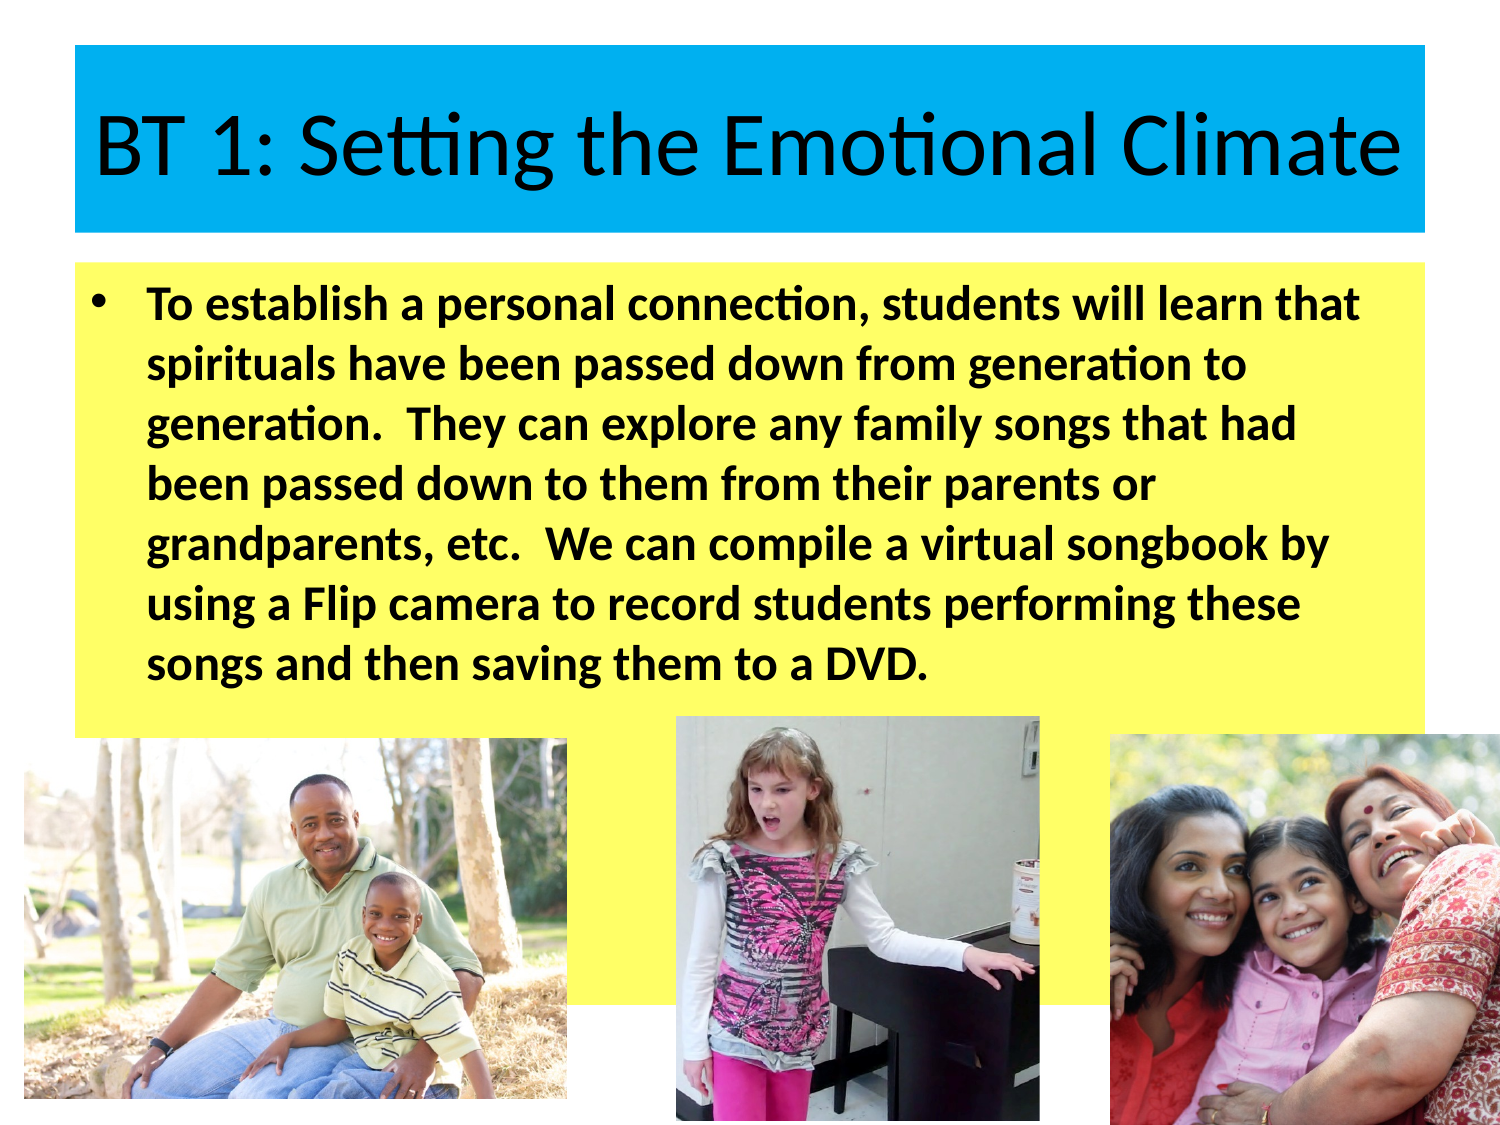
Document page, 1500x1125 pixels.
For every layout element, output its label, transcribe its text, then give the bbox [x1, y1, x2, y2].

title BT 1: Setting the Emotional Climate [75, 45, 1425, 233]
picture [675, 715, 1040, 1122]
list To establish a personal connection, students will learn that spirituals have been passed down from generation to generation. They can explore any family songs that had been passed down to them from their parents or grandparents, etc. We can compile a virtual songbook by using a Flip camera to record students performing these songs and then saving them to a DVD. [75, 262, 1425, 1005]
picture [1109, 734, 1500, 1125]
picture [24, 738, 567, 1099]
